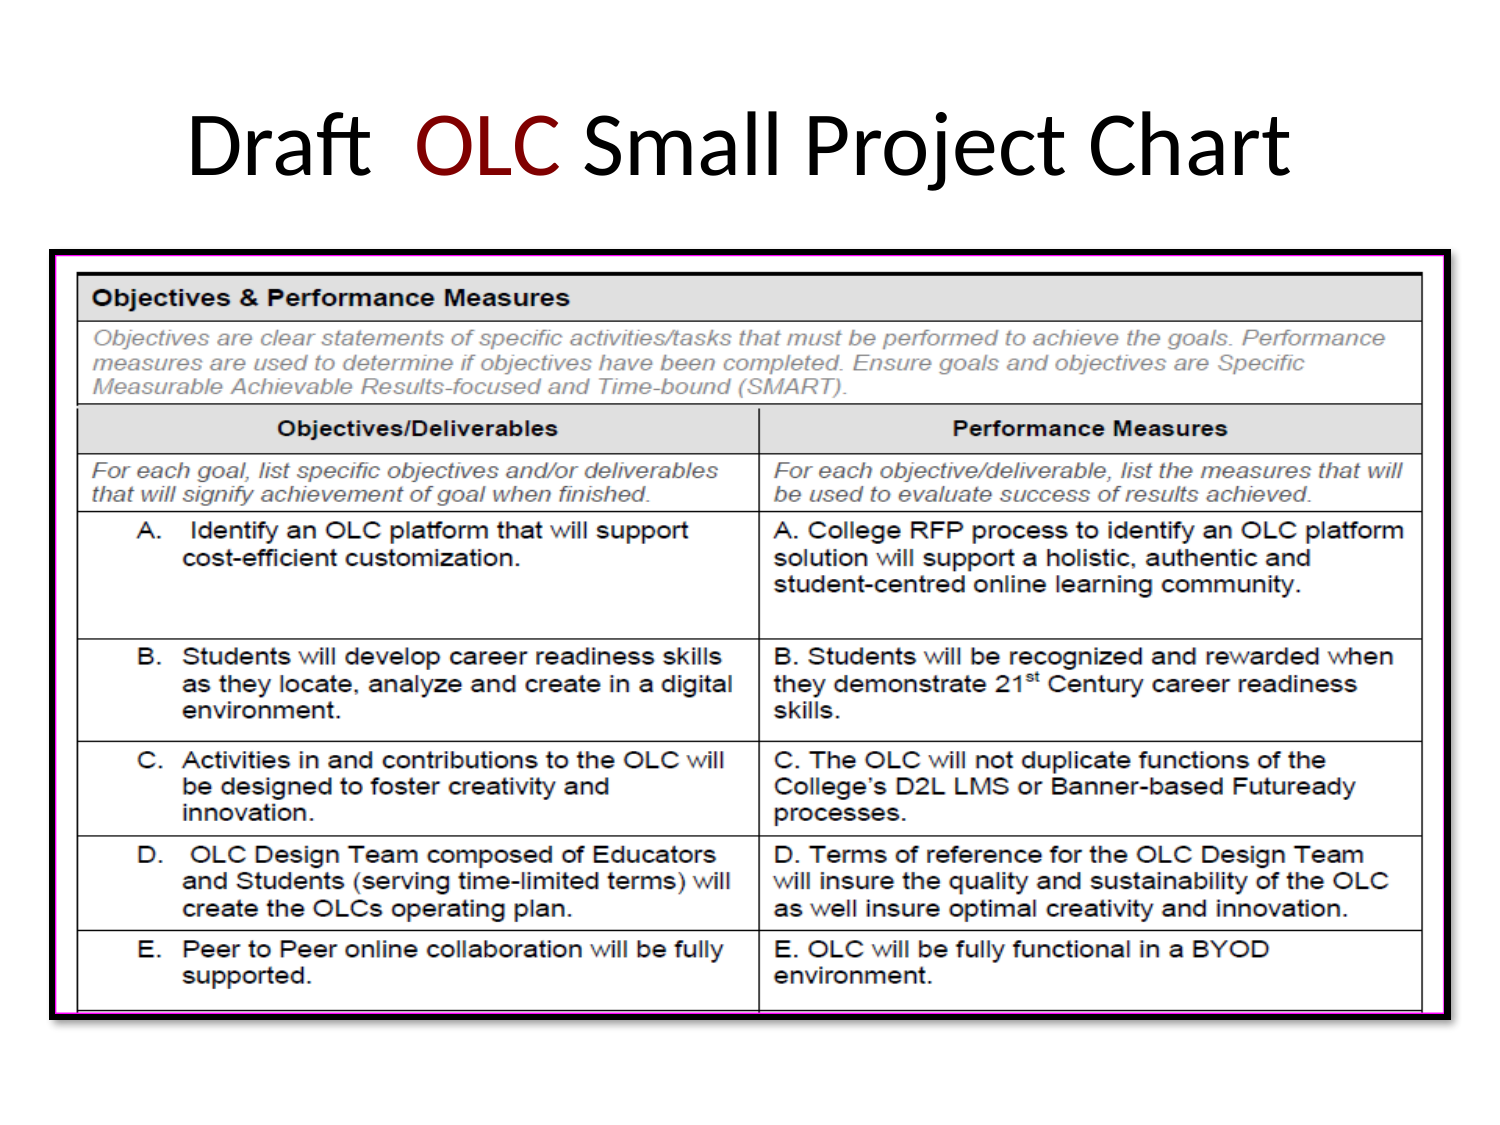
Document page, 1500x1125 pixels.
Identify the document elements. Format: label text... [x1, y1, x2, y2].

picture [55, 255, 1445, 1015]
title Draft OLC Small Project Chart [75, 45, 1425, 233]
